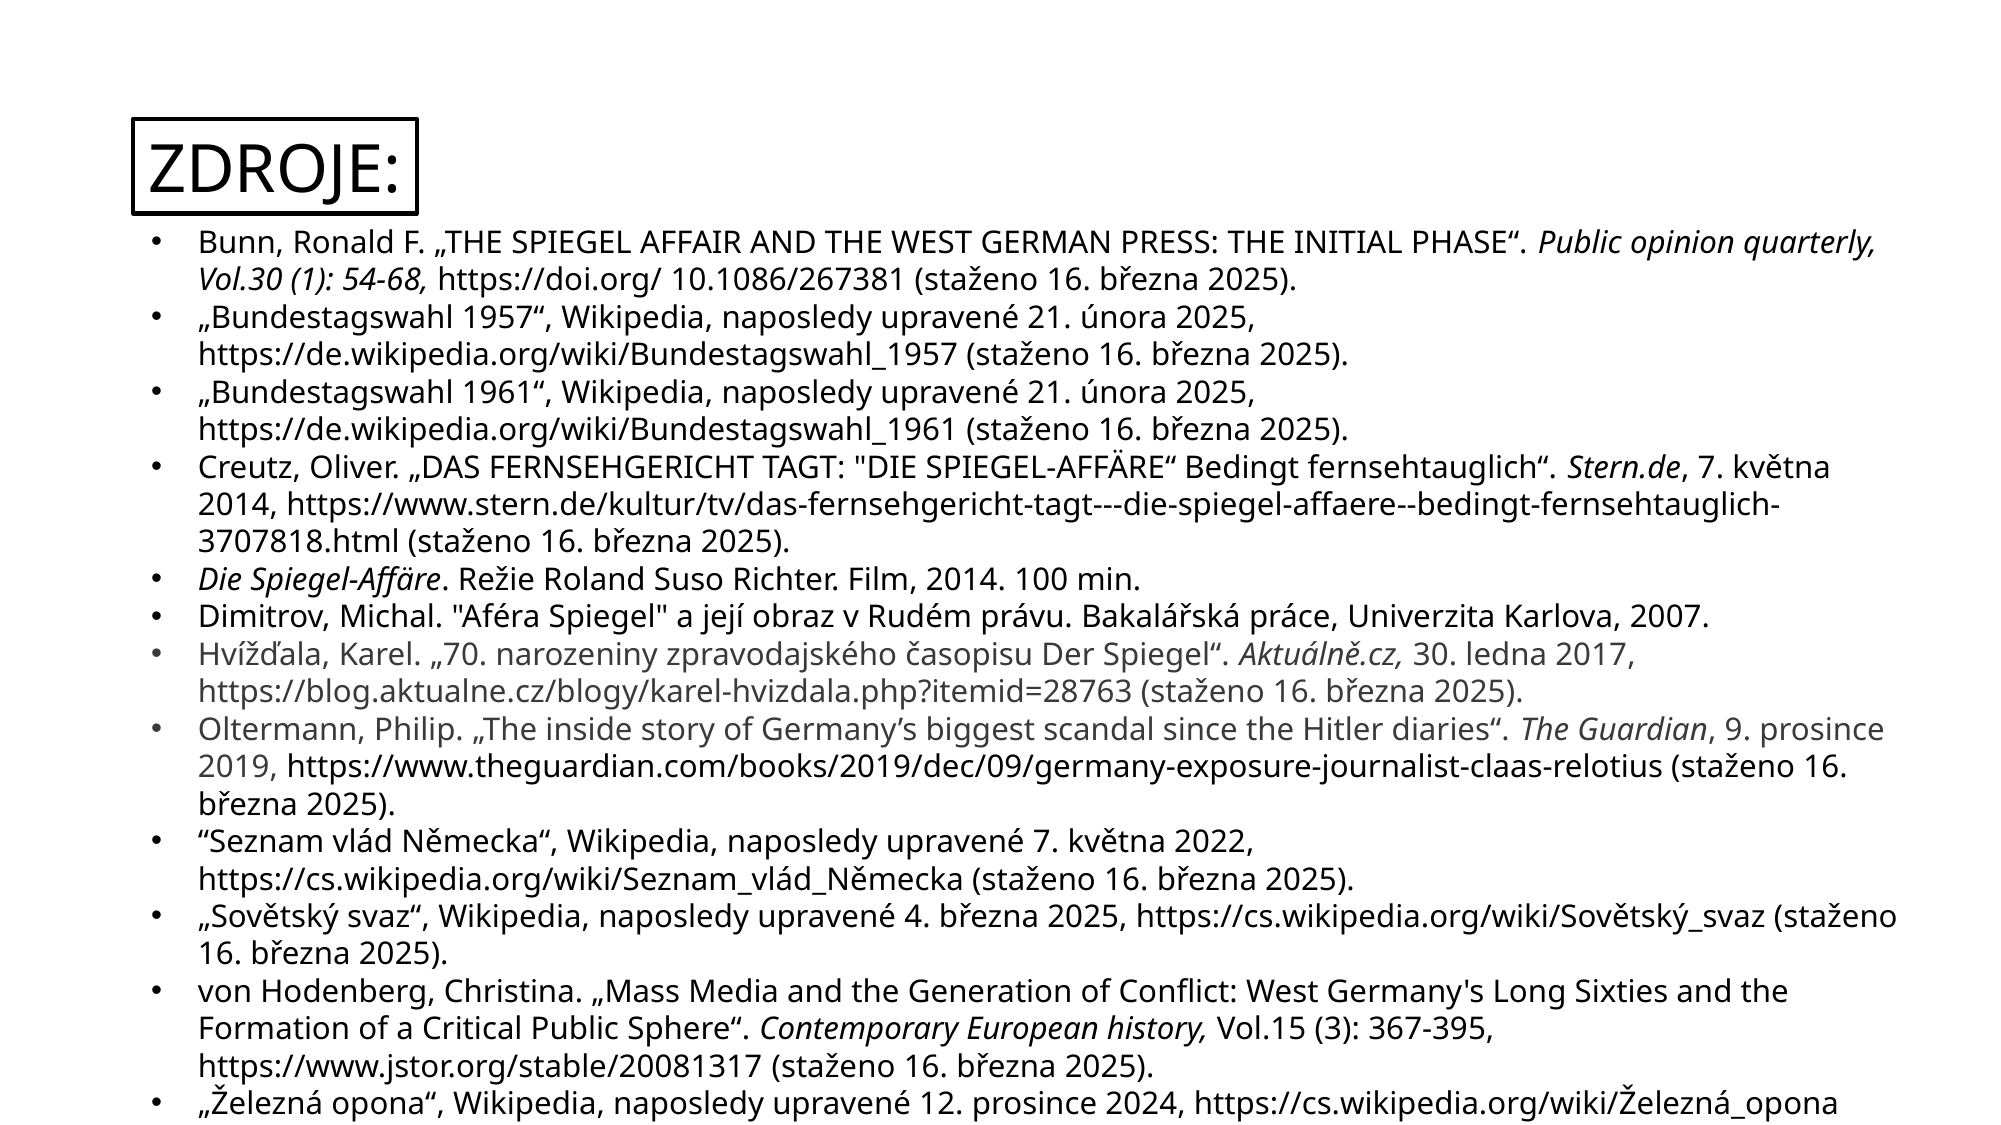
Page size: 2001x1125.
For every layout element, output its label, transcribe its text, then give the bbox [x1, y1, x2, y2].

text_box Bunn, Ronald F. „THE SPIEGEL AFFAIR AND THE WEST GERMAN PRESS: THE INITIAL PHASE“. Public opinion quarterly, Vol.30 (1): 54-68, https://doi.org/ 10.1086/267381 (staženo 16. března 2025). „Bundestagswahl 1957“, Wikipedia, naposledy upravené 21. února 2025, https://de.wikipedia.org/wiki/Bundestagswahl_1957 (staženo 16. března 2025). „Bundestagswahl 1961“, Wikipedia, naposledy upravené 21. února 2025, https://de.wikipedia.org/wiki/Bundestagswahl_1961 (staženo 16. března 2025). Creutz, Oliver. „DAS FERNSEHGERICHT TAGT: "DIE SPIEGEL-AFFÄRE“ Bedingt fernsehtauglich“. Stern.de, 7. května 2014, https://www.stern.de/kultur/tv/das-fernsehgericht-tagt---die-spiegel-affaere--bedingt-fernsehtauglich-3707818.html (staženo 16. března 2025). Die Spiegel-Affäre. Režie Roland Suso Richter. Film, 2014. 100 min. Dimitrov, Michal. "Aféra Spiegel" a její obraz v Rudém právu. Bakalářská práce, Univerzita Karlova, 2007. Hvížďala, Karel. „70. narozeniny zpravodajského časopisu Der Spiegel“. Aktuálně.cz, 30. ledna 2017, https://blog.aktualne.cz/blogy/karel-hvizdala.php?itemid=28763 (staženo 16. března 2025). Oltermann, Philip. „The inside story of Germany’s biggest scandal since the Hitler diaries“. The Guardian, 9. prosince 2019, https://www.theguardian.com/books/2019/dec/09/germany-exposure-journalist-claas-relotius (staženo 16. března 2025). “Seznam vlád Německa“, Wikipedia, naposledy upravené 7. května 2022, https://cs.wikipedia.org/wiki/Seznam_vlád_Německa (staženo 16. března 2025). „Sovětský svaz“, Wikipedia, naposledy upravené 4. března 2025, https://cs.wikipedia.org/wiki/Sovětský_svaz (staženo 16. března 2025). von Hodenberg, Christina. „Mass Media and the Generation of Conflict: West Germany's Long Sixties and the Formation of a Critical Public Sphere“. Contemporary European history, Vol.15 (3): 367-395, https://www.jstor.org/stable/20081317 (staženo 16. března 2025). „Železná opona“, Wikipedia, naposledy upravené 12. prosince 2024, https://cs.wikipedia.org/wiki/Železná_opona (staženo 16. března 2025). [136, 214, 1917, 1125]
text_box ZDROJE: [133, 118, 417, 214]
